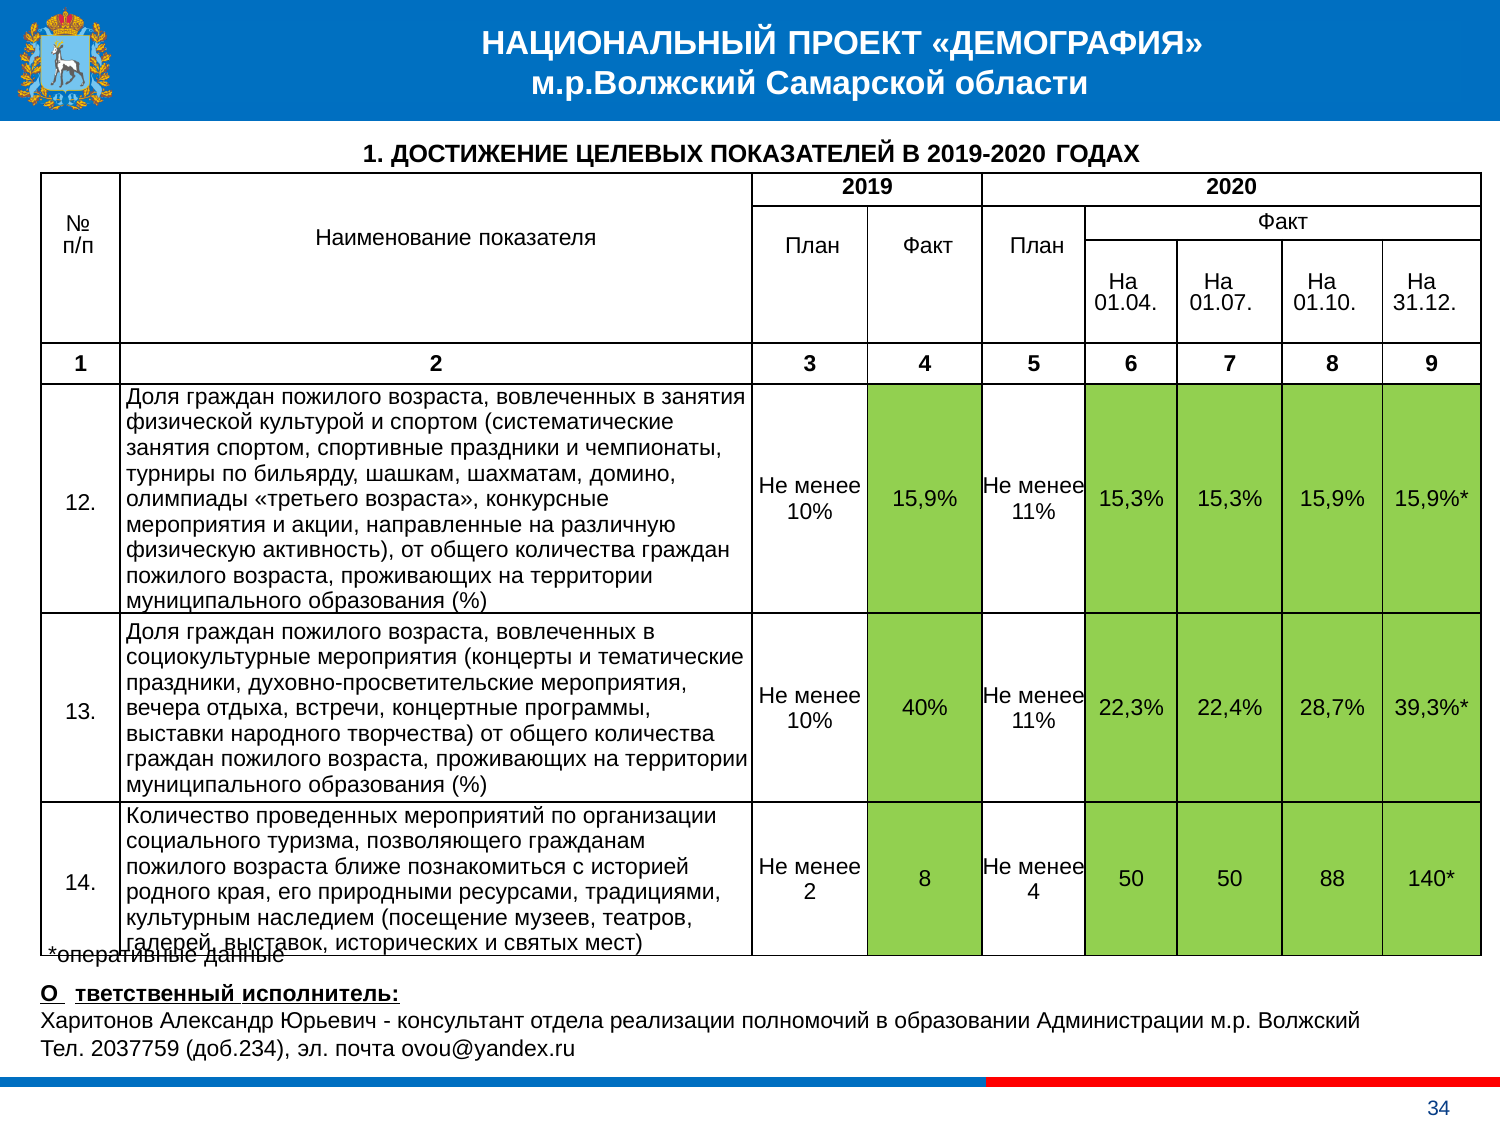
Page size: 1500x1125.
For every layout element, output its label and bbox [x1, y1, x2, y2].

table_cell [1464, 614, 1480, 801]
table_header [753, 174, 981, 205]
table_cell [753, 385, 867, 612]
table_cell [868, 344, 981, 383]
table_cell [1178, 614, 1281, 801]
table_header [42, 174, 119, 342]
table_cell [1178, 241, 1281, 342]
table_cell [121, 385, 751, 612]
table_cell [121, 803, 751, 955]
table_cell [1086, 614, 1176, 801]
table_cell [1086, 385, 1176, 612]
table_cell [983, 614, 1084, 801]
table_cell [1383, 385, 1480, 612]
table_cell [1283, 385, 1382, 612]
table_cell [753, 344, 867, 383]
table_cell [1464, 803, 1480, 955]
slide_number [1422, 466, 1464, 964]
table_cell [42, 614, 119, 801]
table_cell [121, 344, 751, 383]
table_cell [983, 803, 1084, 955]
table_cell [753, 207, 867, 342]
table_header [983, 174, 1480, 205]
table_cell [42, 385, 119, 612]
table_cell [983, 207, 1084, 342]
table_cell [1178, 344, 1281, 383]
table_cell [1283, 803, 1382, 955]
table_cell [1383, 803, 1422, 955]
table_cell [753, 614, 867, 801]
table_cell [1086, 207, 1480, 239]
table_cell [753, 803, 867, 955]
table_cell [1383, 241, 1480, 342]
title [158, 20, 1462, 103]
table_cell [868, 614, 981, 801]
text_box [38, 931, 1478, 1061]
table_cell [868, 385, 981, 612]
table_cell [1178, 385, 1281, 612]
table_cell [1178, 803, 1281, 955]
picture [17, 7, 113, 110]
table_cell [868, 207, 981, 342]
table_header [121, 174, 751, 342]
table_cell [1086, 344, 1176, 383]
table_cell [1283, 614, 1382, 801]
list [40, 136, 1463, 172]
table_cell [1283, 344, 1382, 383]
table_cell [1086, 241, 1176, 342]
table_cell [983, 385, 1084, 612]
table_cell [42, 803, 119, 931]
table_cell [121, 614, 751, 801]
table_cell [983, 344, 1084, 383]
table_cell [42, 344, 119, 383]
table_cell [868, 803, 981, 955]
table_cell [1383, 344, 1480, 383]
table_cell [1283, 241, 1382, 342]
slide_number [1422, 1061, 1464, 1120]
table_cell [1086, 803, 1176, 955]
table_cell [1383, 614, 1422, 801]
